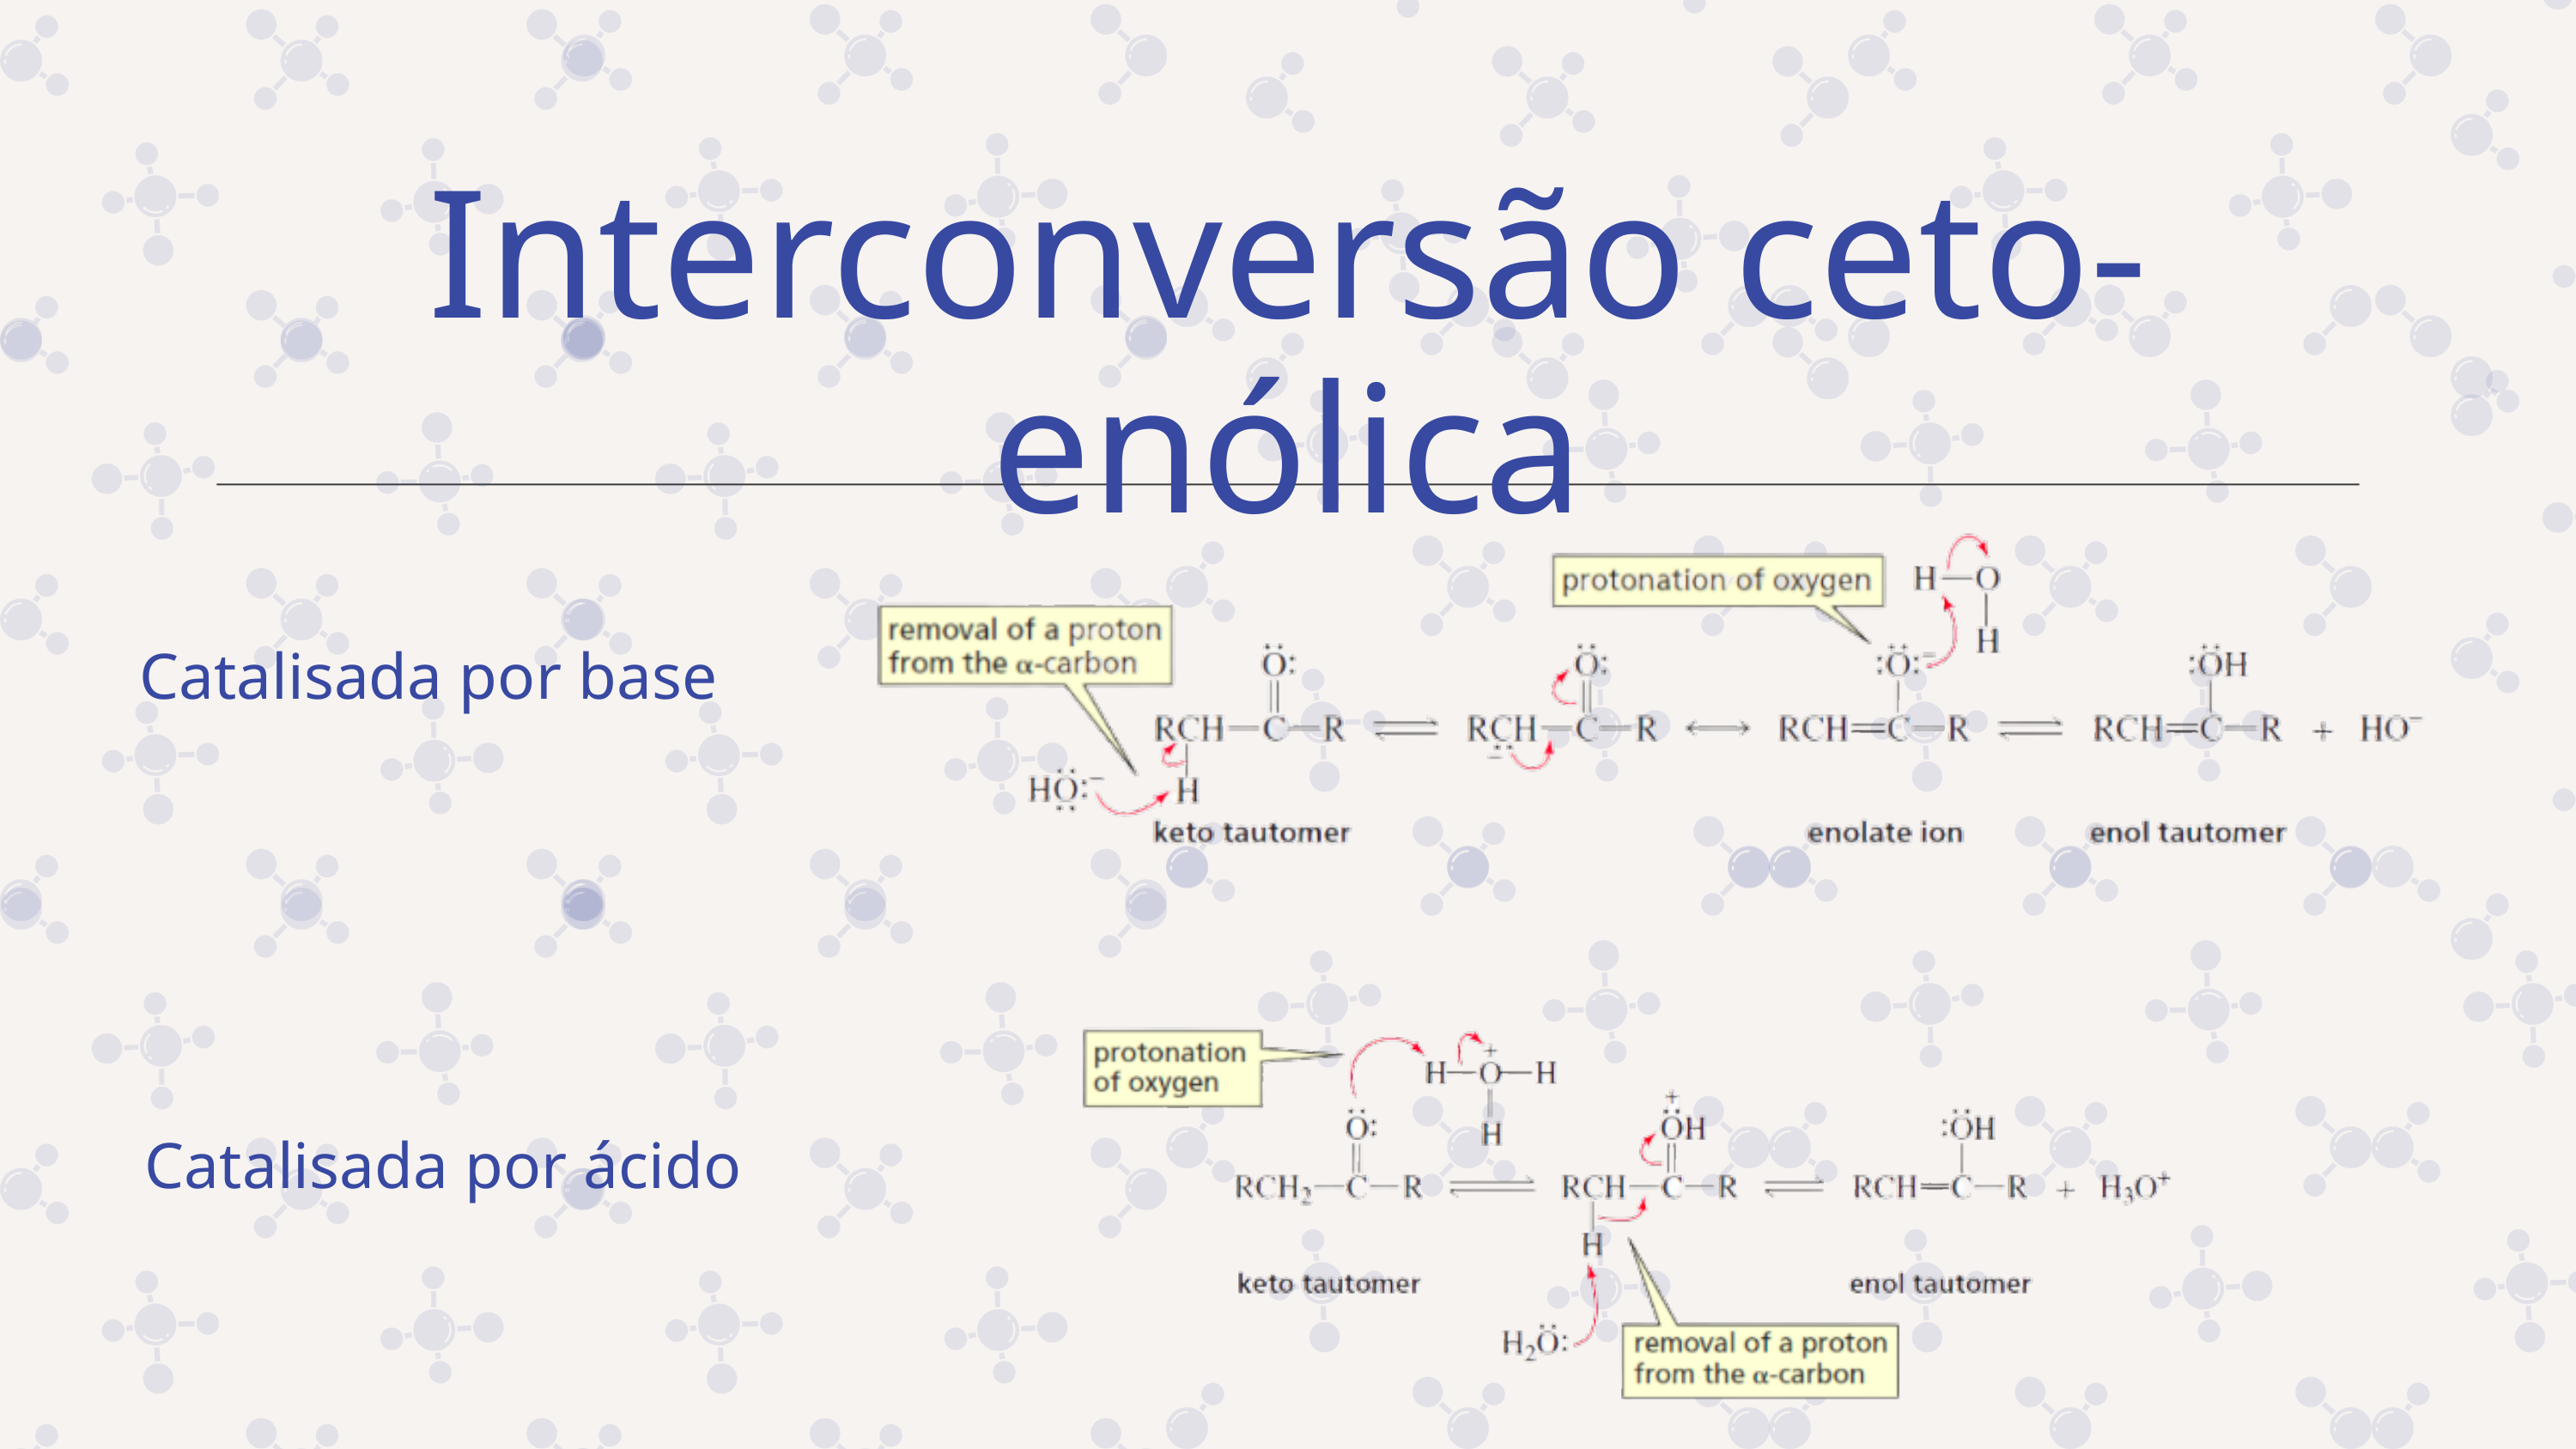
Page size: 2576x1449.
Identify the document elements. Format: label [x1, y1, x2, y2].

text_box [605, 634, 871, 815]
text_box [605, 150, 2360, 486]
picture [0, 0, 2576, 1449]
text_box [144, 1123, 1344, 1304]
